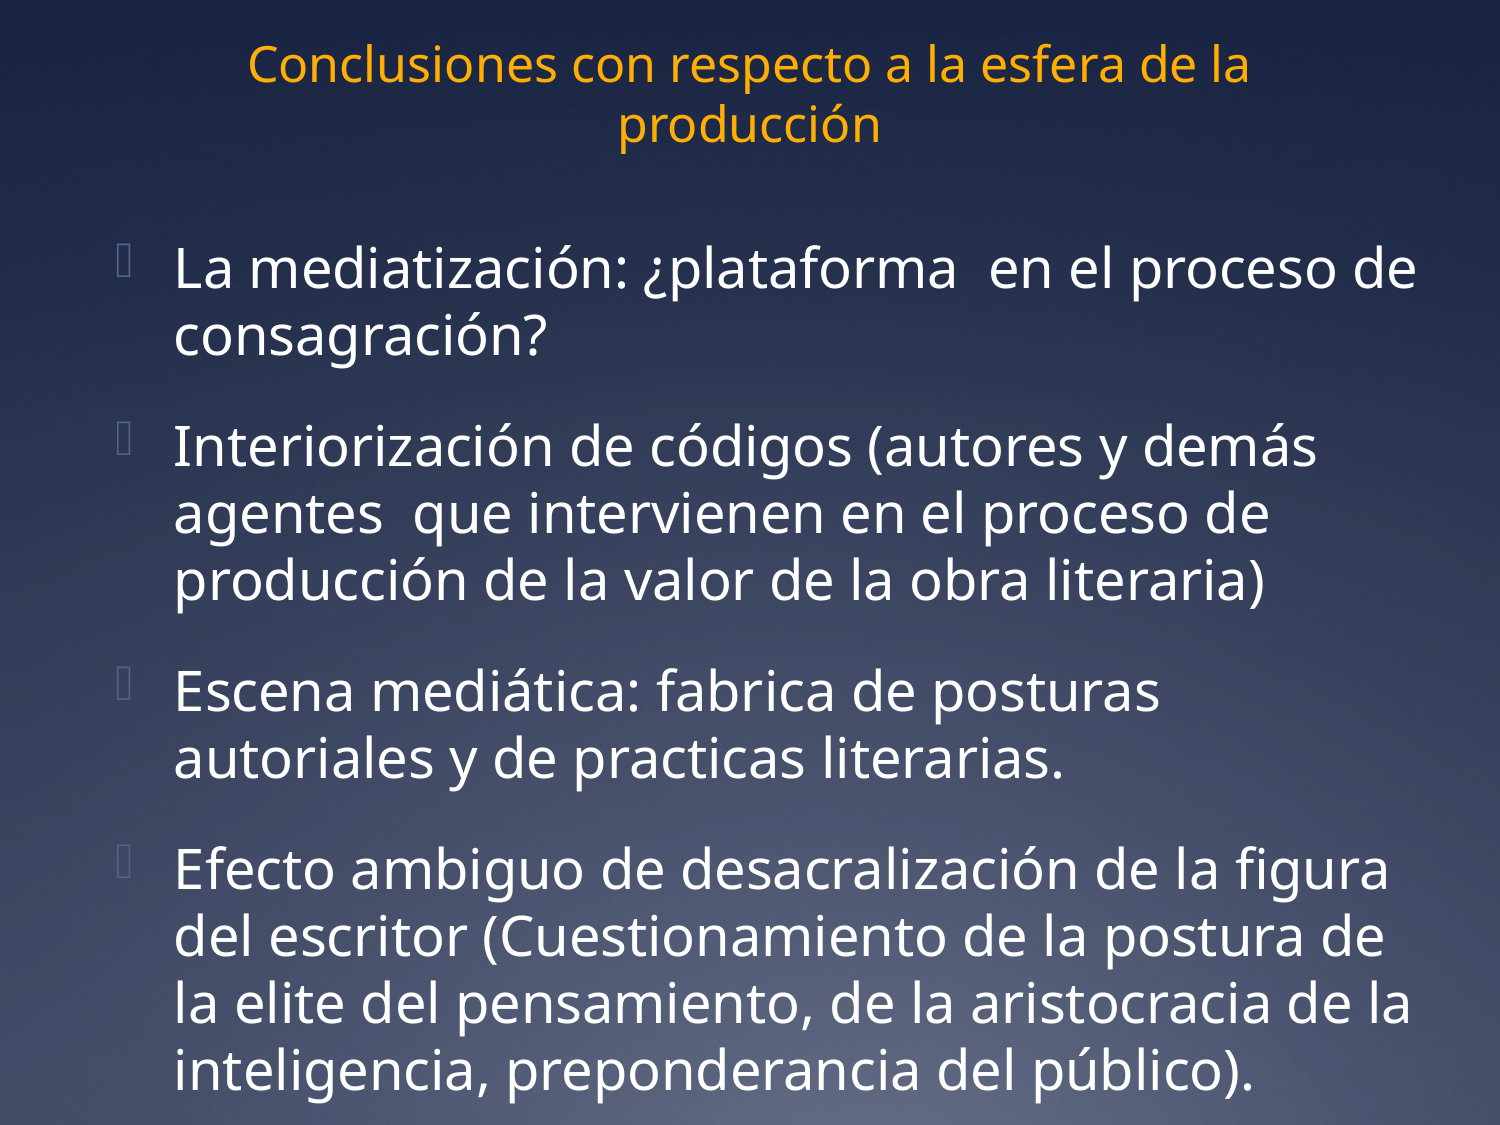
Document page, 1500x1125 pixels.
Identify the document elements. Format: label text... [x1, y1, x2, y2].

title Conclusiones con respecto a la esfera de la producción [100, 24, 1400, 155]
list La mediatización: ¿plataforma en el proceso de consagración? Interiorización de códigos (autores y demás agentes que intervienen en el proceso de producción de la valor de la obra literaria) Escena mediática: fabrica de posturas autoriales y de practicas literarias. Efecto ambiguo de desacralización de la figura del escritor (Cuestionamiento de la postura de la elite del pensamiento, de la aristocracia de la inteligencia, preponderancia del público). [100, 224, 1450, 1125]
